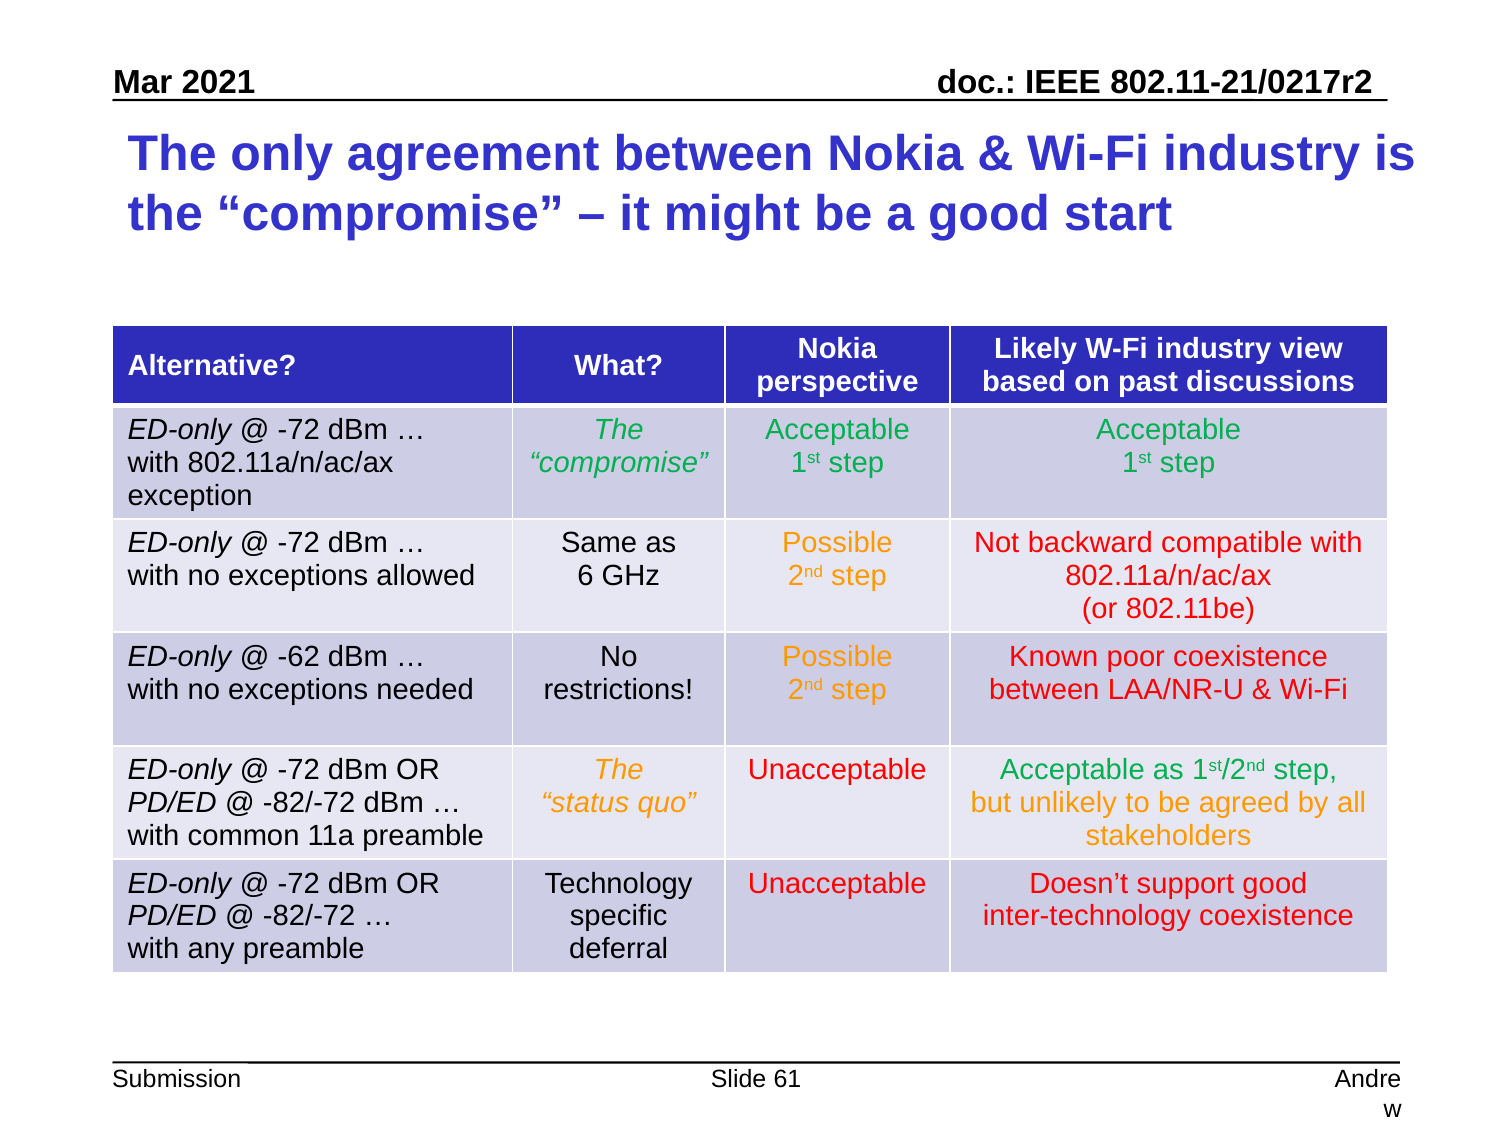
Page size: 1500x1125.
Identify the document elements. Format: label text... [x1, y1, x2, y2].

table_cell Same as 6 GHz [513, 520, 724, 631]
table_cell Technology specific deferral [513, 860, 724, 972]
table_cell ED-only @ -72 dBm OR PD/ED @ -82/-72 dBm … with common 11a preamble [113, 747, 512, 858]
table_cell ED-only @ -62 dBm … with no exceptions needed [113, 633, 512, 745]
footer Andrew Myles, Cisco [1320, 1061, 1402, 1093]
table_cell ED-only @ -72 dBm … with no exceptions allowed [113, 520, 512, 631]
table_cell Acceptable as 1st/2nd step, but unlikely to be agreed by all stakeholders [951, 747, 1387, 858]
table_cell The “status quo” [513, 747, 724, 858]
table_header Nokia perspective [726, 326, 949, 403]
title The only agreement between Nokia & Wi-Fi industry is the “compromise” – it might be a good start [112, 112, 1463, 288]
table_cell ED-only @ -72 dBm OR PD/ED @ -82/-72 … with any preamble [113, 860, 512, 972]
table_cell Acceptable 1st step [951, 408, 1387, 518]
table_cell Possible 2nd step [726, 633, 949, 745]
slide_number Slide 61 [709, 1061, 803, 1093]
table_cell Unacceptable [726, 860, 949, 972]
table_cell Known poor coexistence between LAA/NR-U & Wi-Fi [951, 633, 1387, 745]
table_cell No restrictions! [513, 633, 724, 745]
table_cell Possible 2nd step [726, 520, 949, 631]
table_cell Doesn’t support good inter-technology coexistence [951, 860, 1387, 972]
table_cell Unacceptable [726, 747, 949, 858]
table_cell Not backward compatible with 802.11a/n/ac/ax (or 802.11be) [951, 520, 1387, 631]
table_cell Acceptable 1st step [726, 408, 949, 518]
table_header Likely W-Fi industry view based on past discussions [951, 326, 1387, 403]
table_header What? [513, 326, 724, 403]
table_cell The “compromise” [513, 408, 724, 518]
table_cell ED-only @ -72 dBm … with 802.11a/n/ac/ax exception [113, 408, 512, 518]
table_header Alternative? [113, 326, 512, 403]
